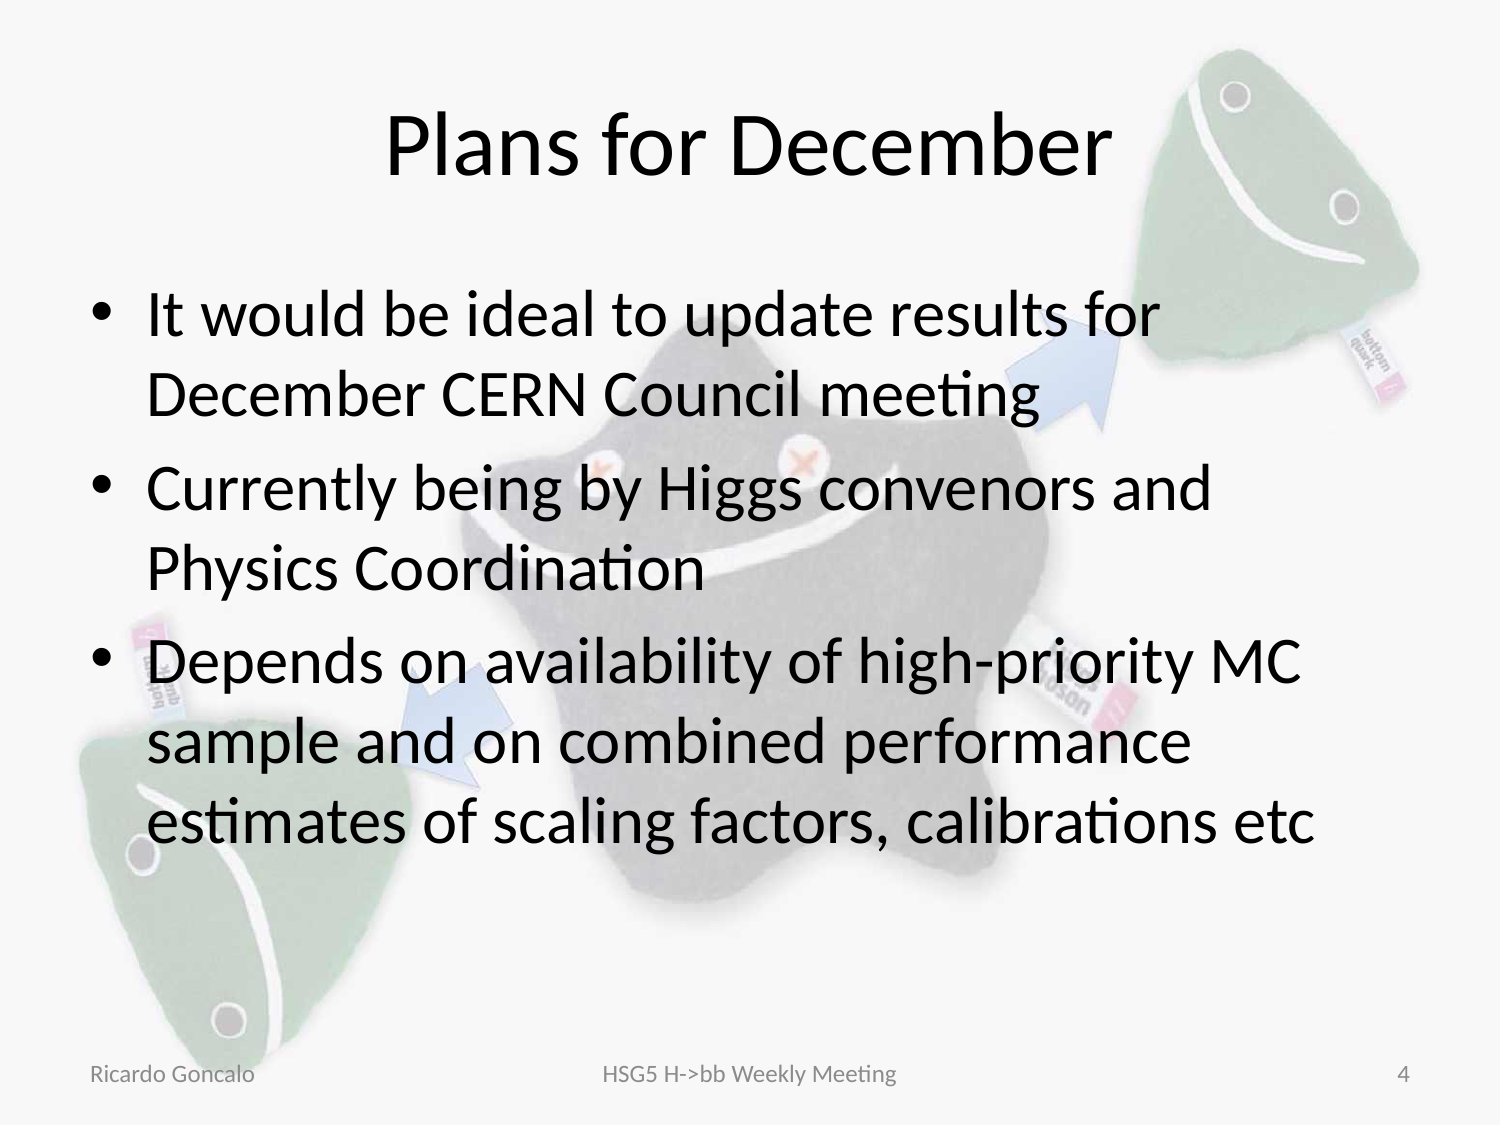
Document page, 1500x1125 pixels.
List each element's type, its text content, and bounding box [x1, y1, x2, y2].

slide_number Ricardo Goncalo [75, 1042, 425, 1103]
list It would be ideal to update results for December CERN Council meeting Currently being by Higgs convenors and Physics Coordination Depends on availability of high-priority MC sample and on combined performance estimates of scaling factors, calibrations etc [75, 262, 1425, 1005]
slide_number 4 [1074, 1042, 1425, 1103]
footer HSG5 H->bb Weekly Meeting [512, 1042, 988, 1103]
title Plans for December [75, 45, 1425, 233]
picture [0, 0, 1500, 1125]
